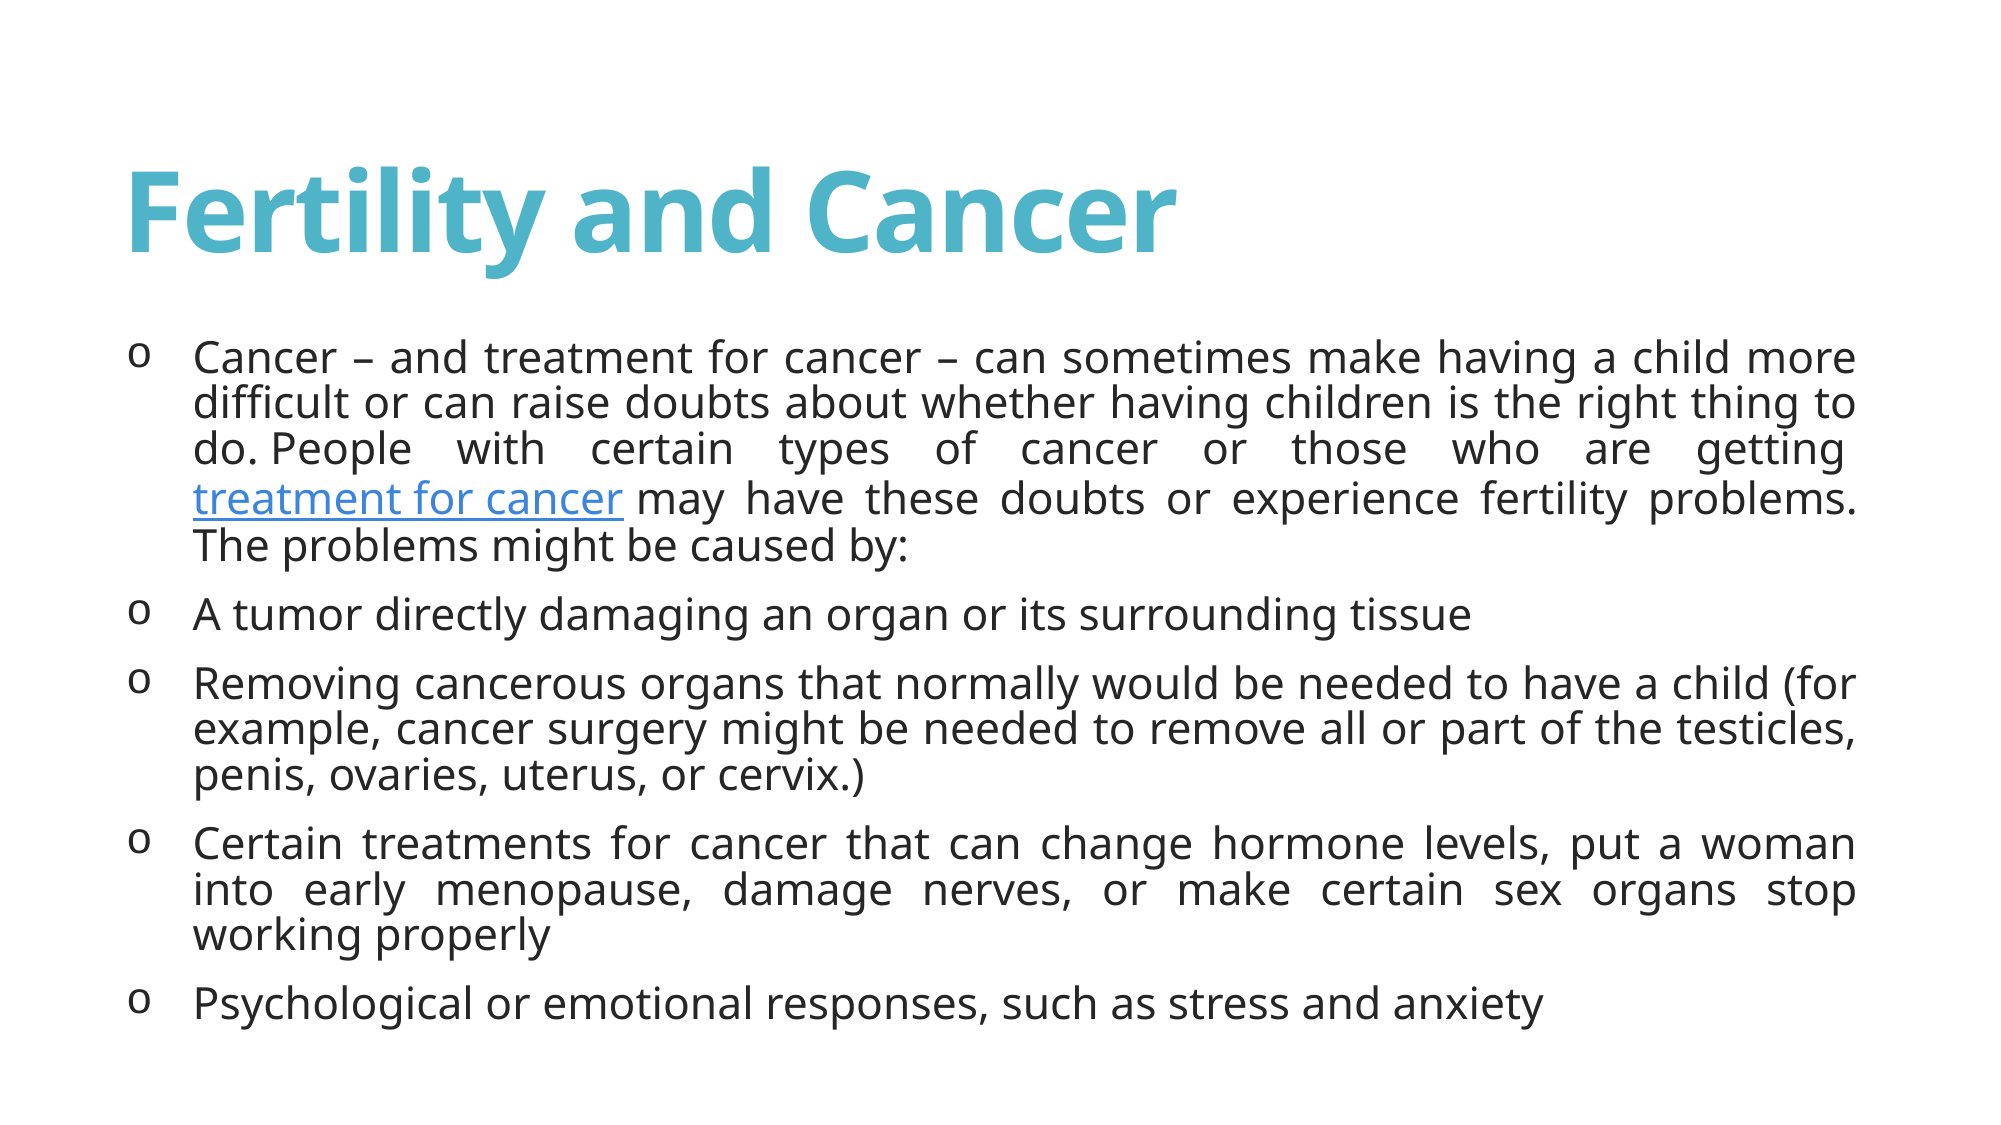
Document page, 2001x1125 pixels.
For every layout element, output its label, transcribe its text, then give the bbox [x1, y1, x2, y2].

title Fertility and Cancer [107, 81, 1875, 354]
list Cancer – and treatment for cancer – can sometimes make having a child more difficult or can raise doubts about whether having children is the right thing to do. People with certain types of cancer or those who are getting treatment for cancer may have these doubts or experience fertility problems. The problems might be caused by: A tumor directly damaging an organ or its surrounding tissue Removing cancerous organs that normally would be needed to have a child (for example, cancer surgery might be needed to remove all or part of the testicles, penis, ovaries, uterus, or cervix.) Certain treatments for cancer that can change hormone levels, put a woman into early menopause, damage nerves, or make certain sex organs stop working properly Psychological or emotional responses, such as stress and anxiety [110, 329, 1875, 1043]
